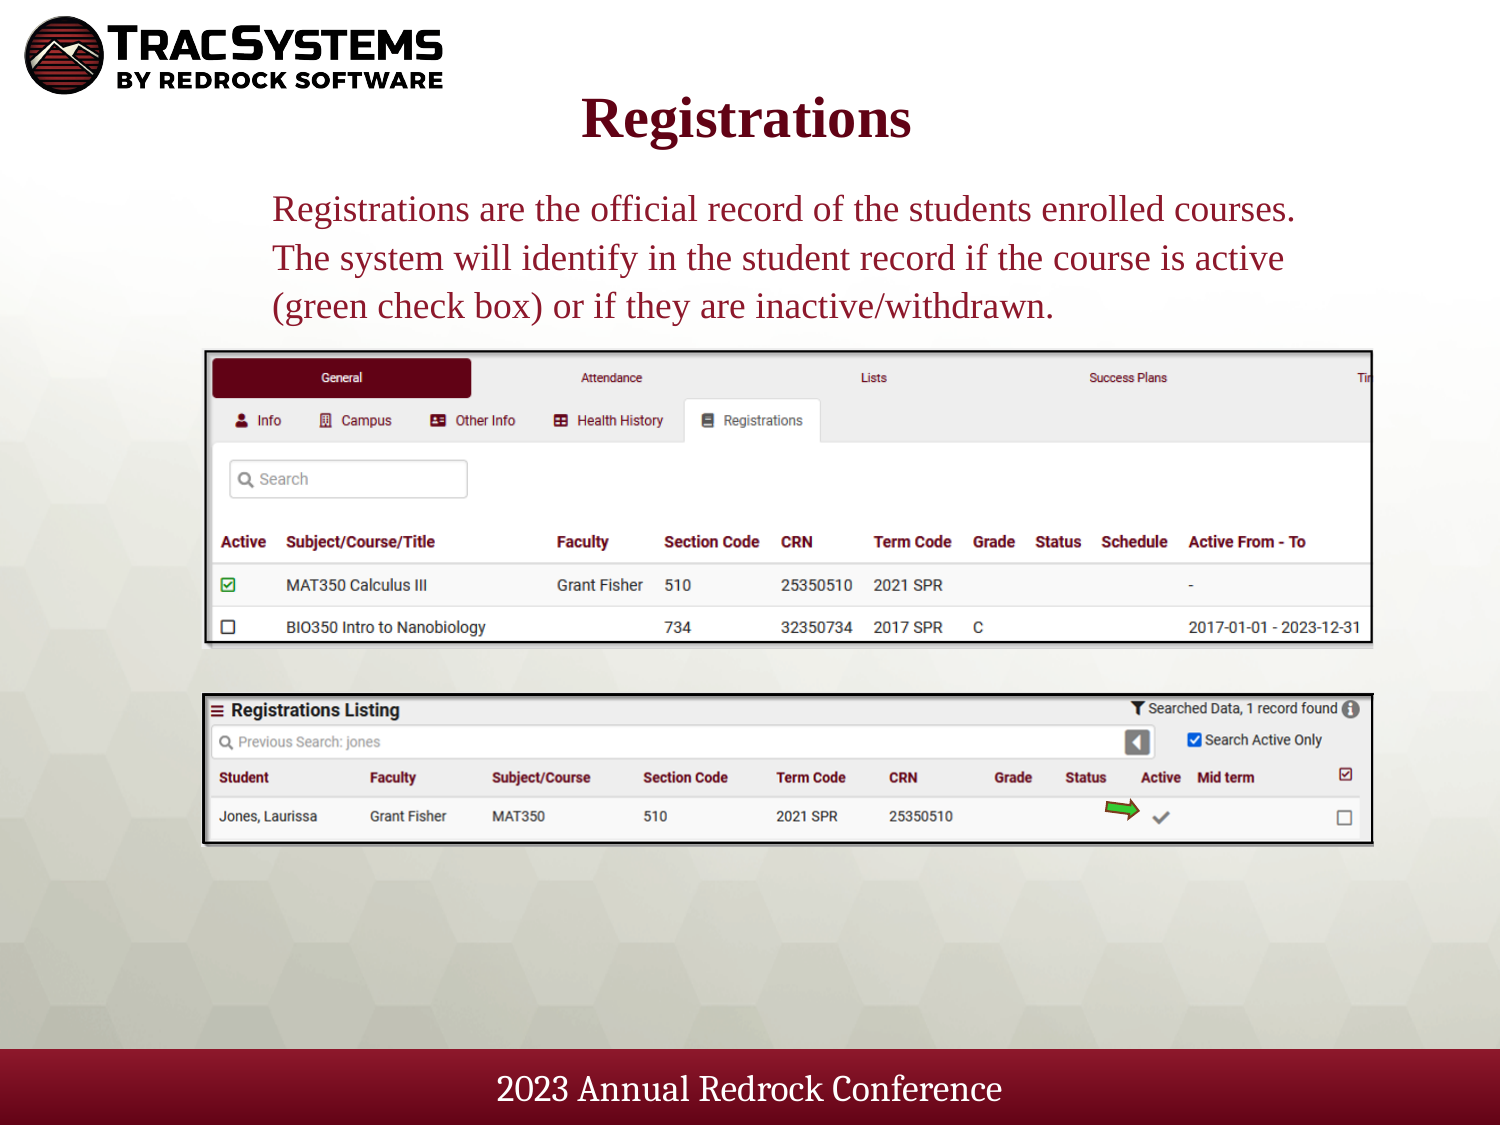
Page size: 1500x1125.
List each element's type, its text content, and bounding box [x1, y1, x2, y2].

picture [0, 124, 1500, 1049]
text_box Registrations are the official record of the students enrolled courses. The system will identify in the student record if the course is active (green check box) or if they are inactive/withdrawn. [257, 173, 1341, 334]
picture [21, 13, 448, 97]
text_box Registrations [567, 72, 933, 157]
